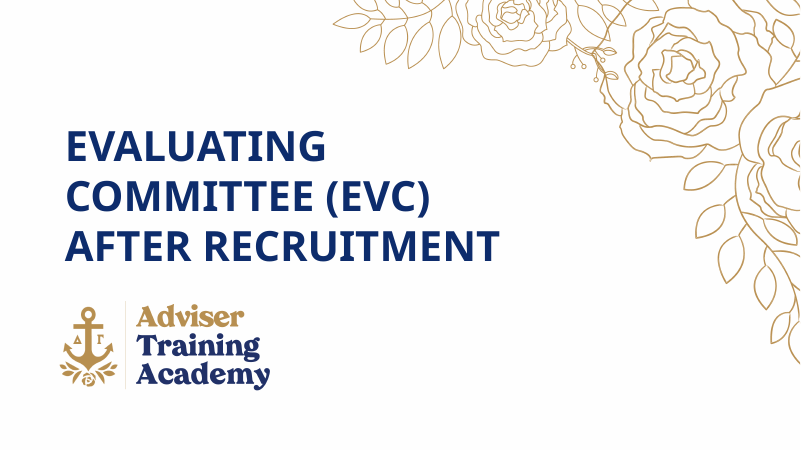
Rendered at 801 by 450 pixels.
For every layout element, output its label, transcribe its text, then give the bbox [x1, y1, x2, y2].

title EVALUATING COMMITTEE (EVC) AFTER RECRUITMENT [50, 112, 600, 180]
picture [0, 0, 801, 450]
